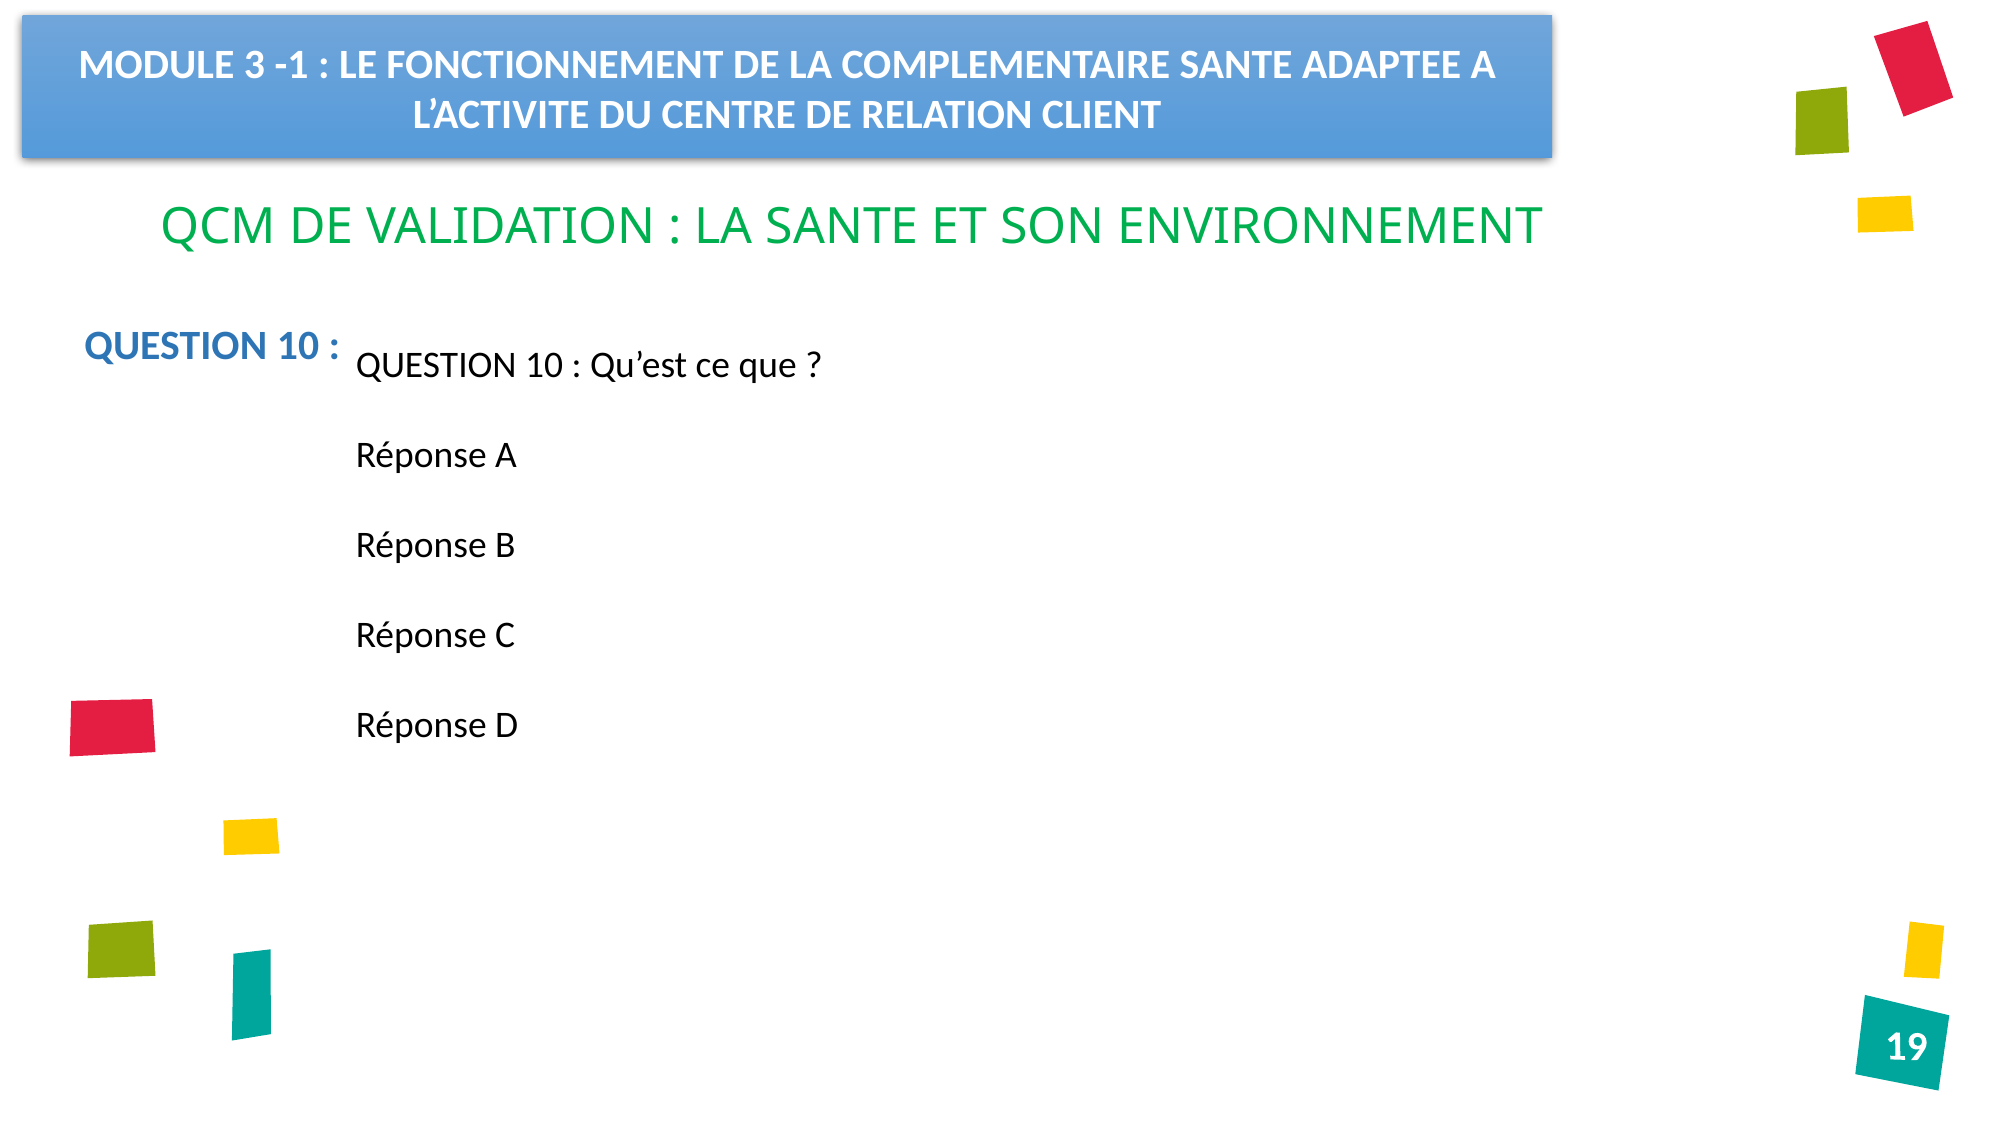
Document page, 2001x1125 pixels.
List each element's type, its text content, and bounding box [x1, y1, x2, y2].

text_box [1873, 20, 1954, 117]
text_box QUESTION 10 : [69, 310, 368, 376]
text_box [231, 949, 271, 1041]
text_box [87, 920, 156, 979]
text_box [1795, 86, 1849, 156]
text_box QUESTION 10 : Qu’est ce que ? Réponse A Réponse B Réponse C Réponse D [341, 332, 1796, 843]
text_box [69, 699, 156, 757]
text_box [1857, 195, 1914, 233]
text_box 19 [1855, 994, 1950, 1091]
text_box QCM DE VALIDATION : LA SANTE ET SON ENVIRONNEMENT [45, 186, 1659, 262]
text_box [1903, 921, 1945, 979]
text_box [223, 818, 280, 856]
text_box MODULE 3 -1 : LE FONCTIONNEMENT DE LA COMPLEMENTAIRE SANTE ADAPTEE A L’ACTIVITE DU CENTRE DE RELATION CLIENT [22, 15, 1553, 158]
